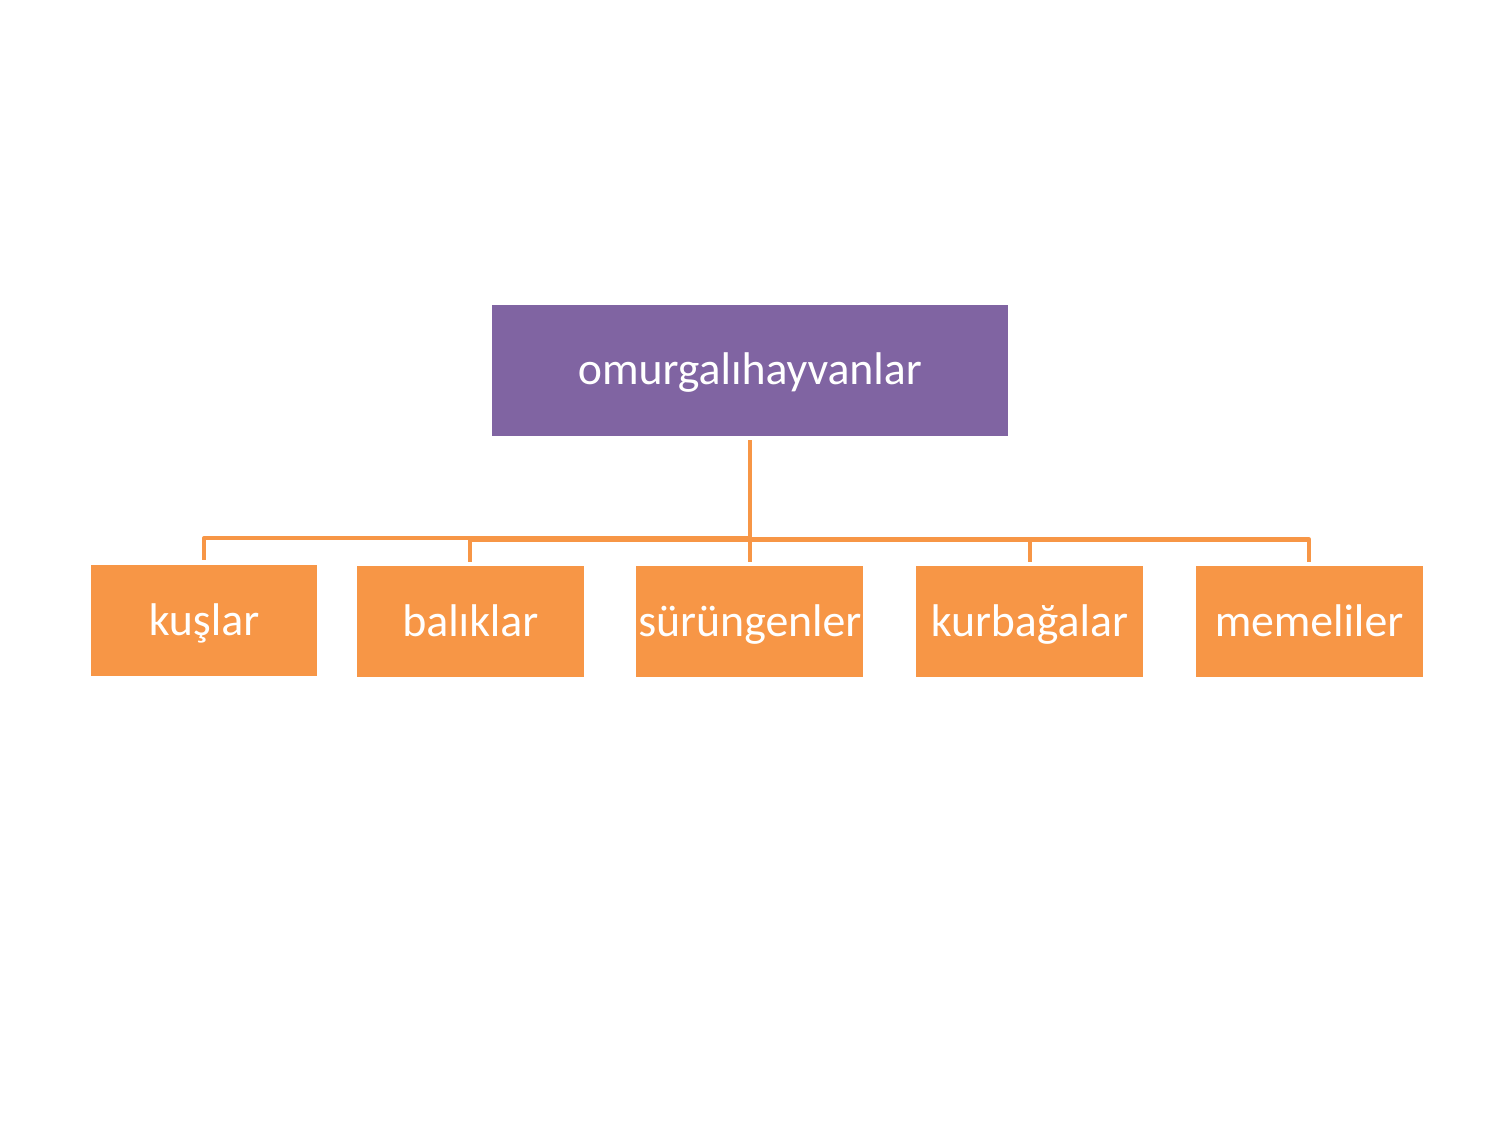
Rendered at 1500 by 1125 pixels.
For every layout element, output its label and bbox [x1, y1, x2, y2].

list [74, 54, 1426, 1006]
